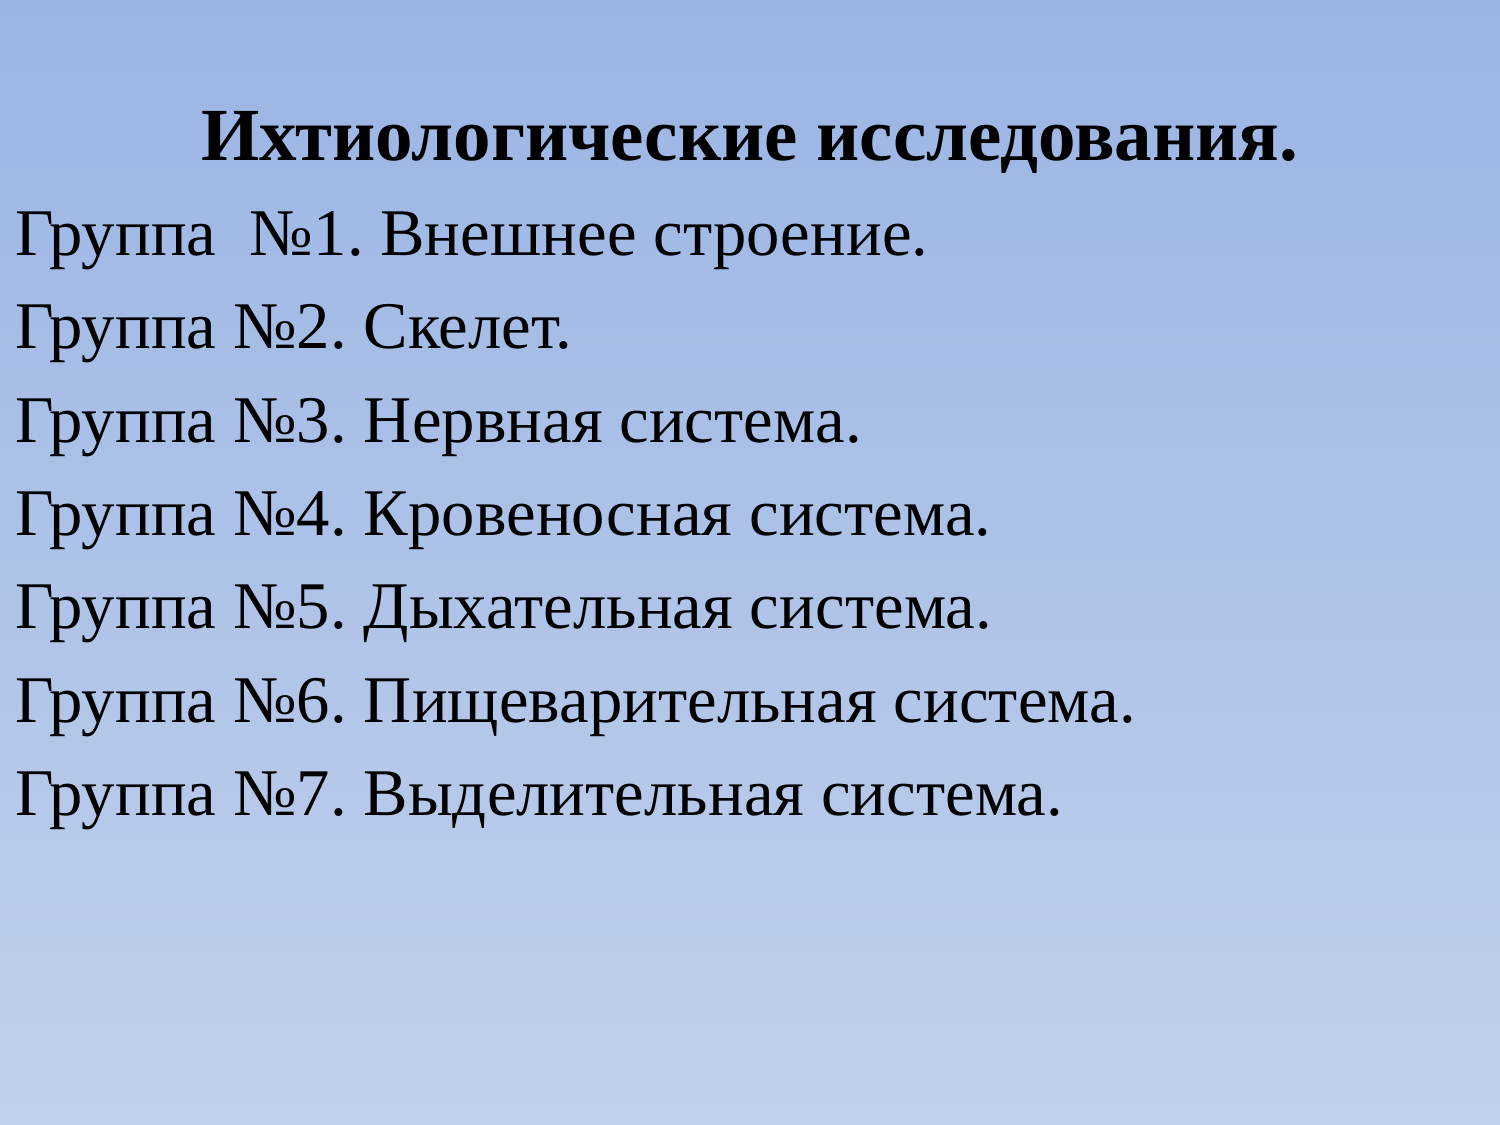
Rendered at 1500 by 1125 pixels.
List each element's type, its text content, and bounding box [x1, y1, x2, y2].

list Ихтиологические исследования. Группа №1. Внешнее строение. Группа №2. Скелет. Группа №3. Нервная система. Группа №4. Кровеносная система. Группа №5. Дыхательная система. Группа №6. Пищеварительная система. Группа №7. Выделительная система. [0, 78, 1500, 976]
